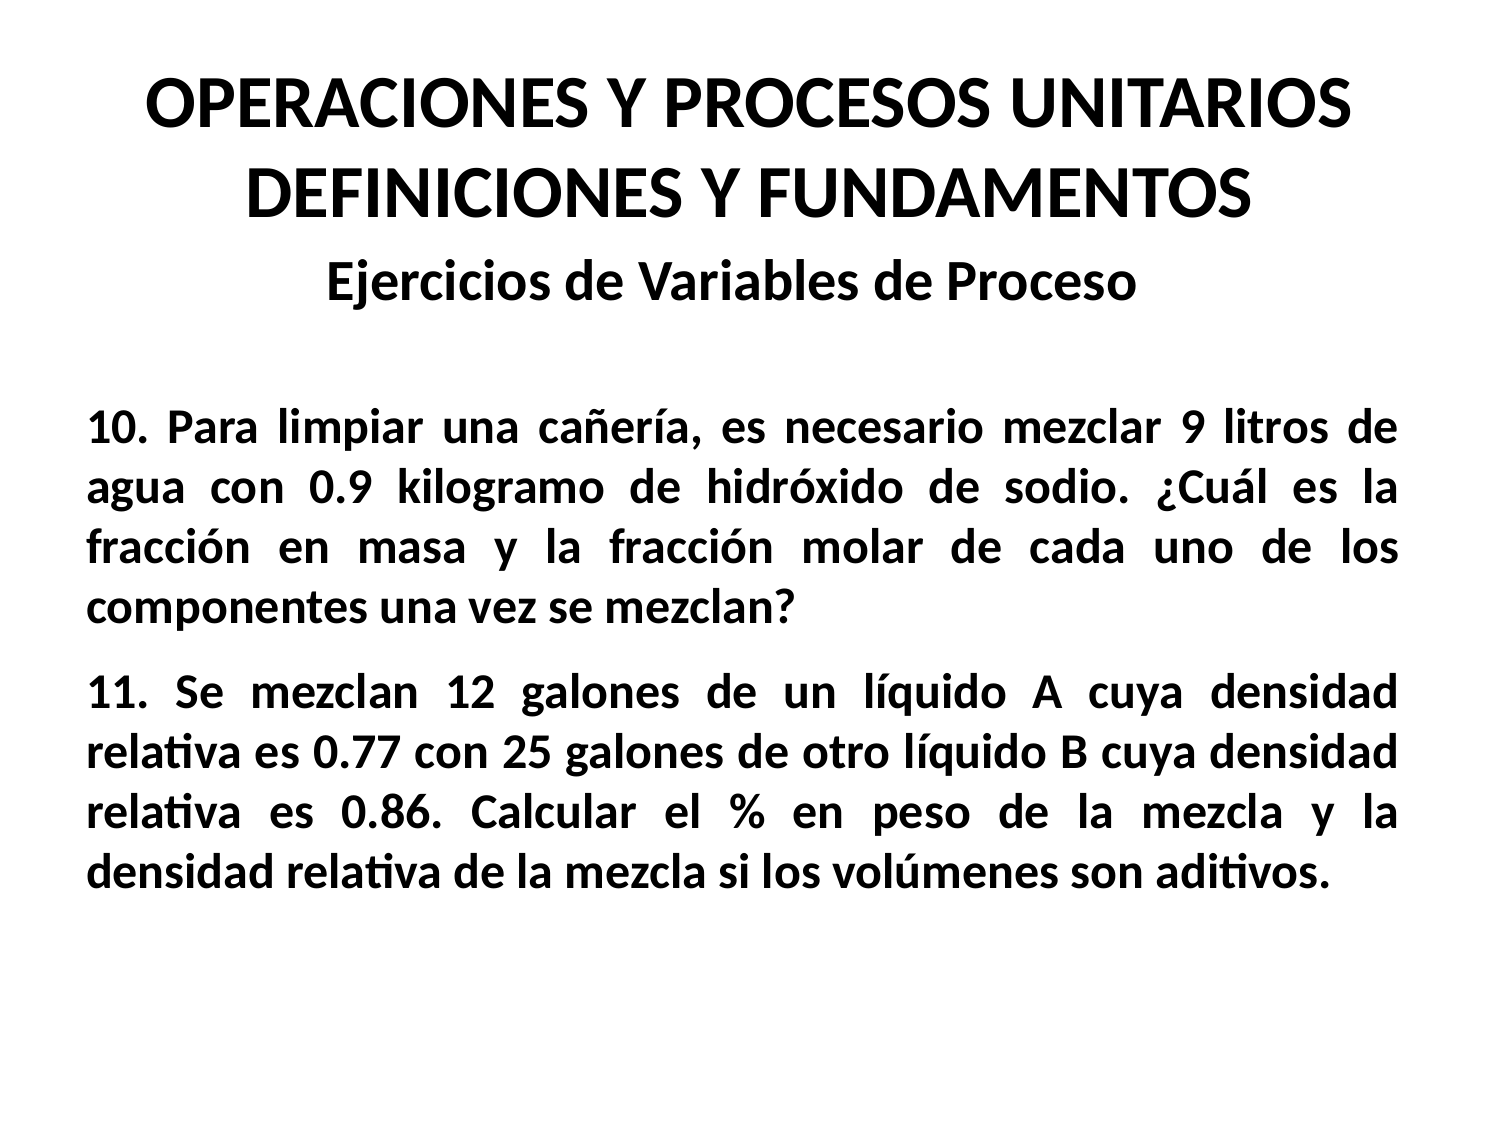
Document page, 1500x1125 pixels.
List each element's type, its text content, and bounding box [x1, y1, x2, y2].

text_box Ejercicios de Variables de Proceso [58, 234, 1407, 320]
text_box 10. Para limpiar una cañería, es necesario mezclar 9 litros de agua con 0.9 kilogramo de hidróxido de sodio. ¿Cuál es la fracción en masa y la fracción molar de cada uno de los componentes una vez se mezclan? 11. Se mezclan 12 galones de un líquido A cuya densidad relativa es 0.77 con 25 galones de otro líquido B cuya densidad relativa es 0.86. Calcular el % en peso de la mezcla y la densidad relativa de la mezcla si los volúmenes son aditivos. [71, 386, 1415, 992]
text_box OPERACIONES Y PROCESOS UNITARIOS DEFINICIONES Y FUNDAMENTOS [74, 45, 1425, 233]
